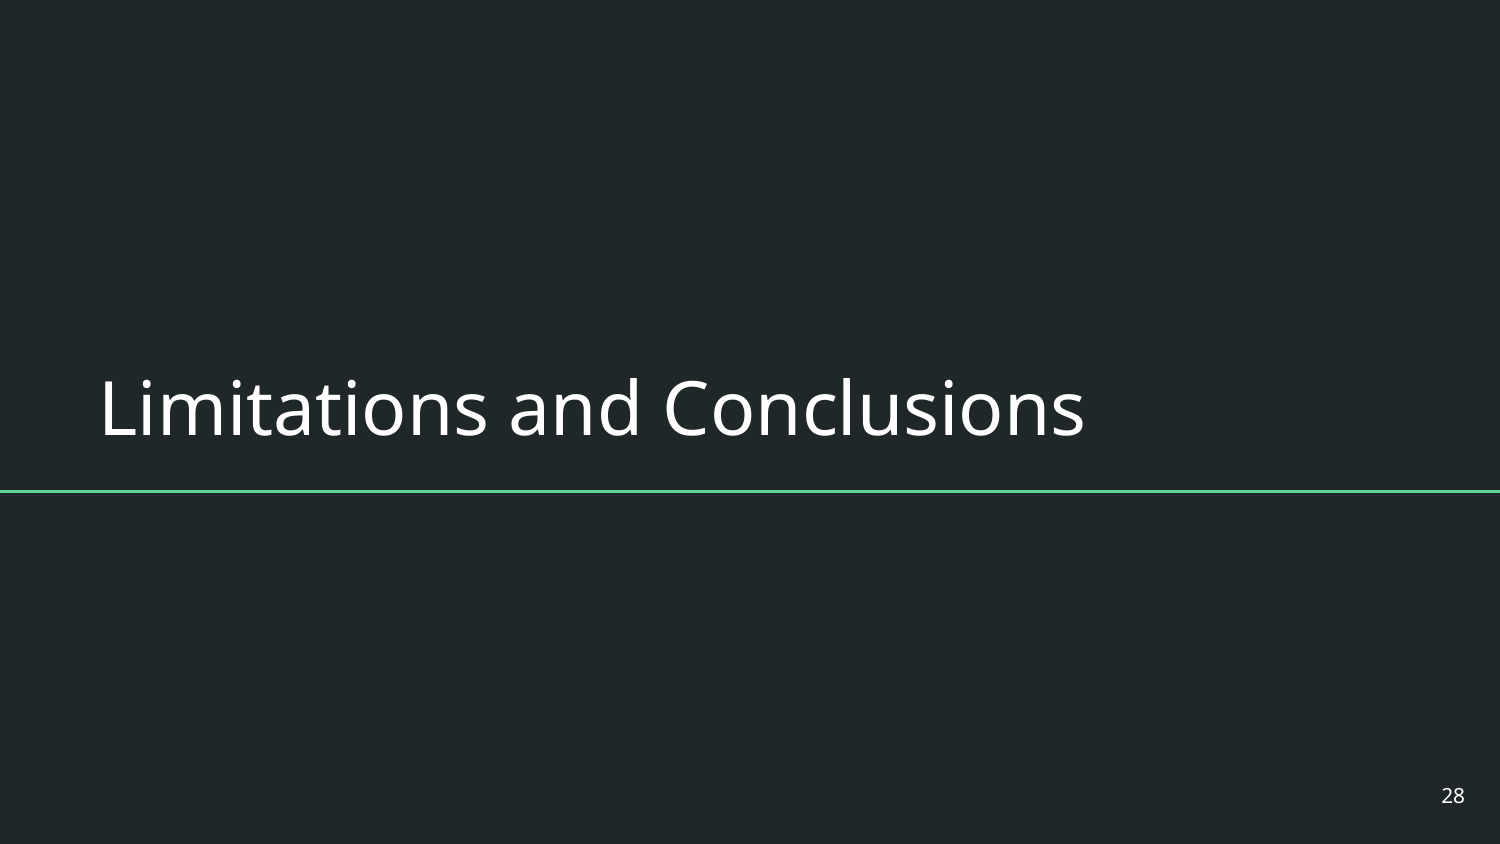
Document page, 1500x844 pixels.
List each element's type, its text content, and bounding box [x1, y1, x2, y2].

title Limitations and Conclusions [83, 337, 1417, 466]
slide_number 28 [1389, 764, 1480, 830]
